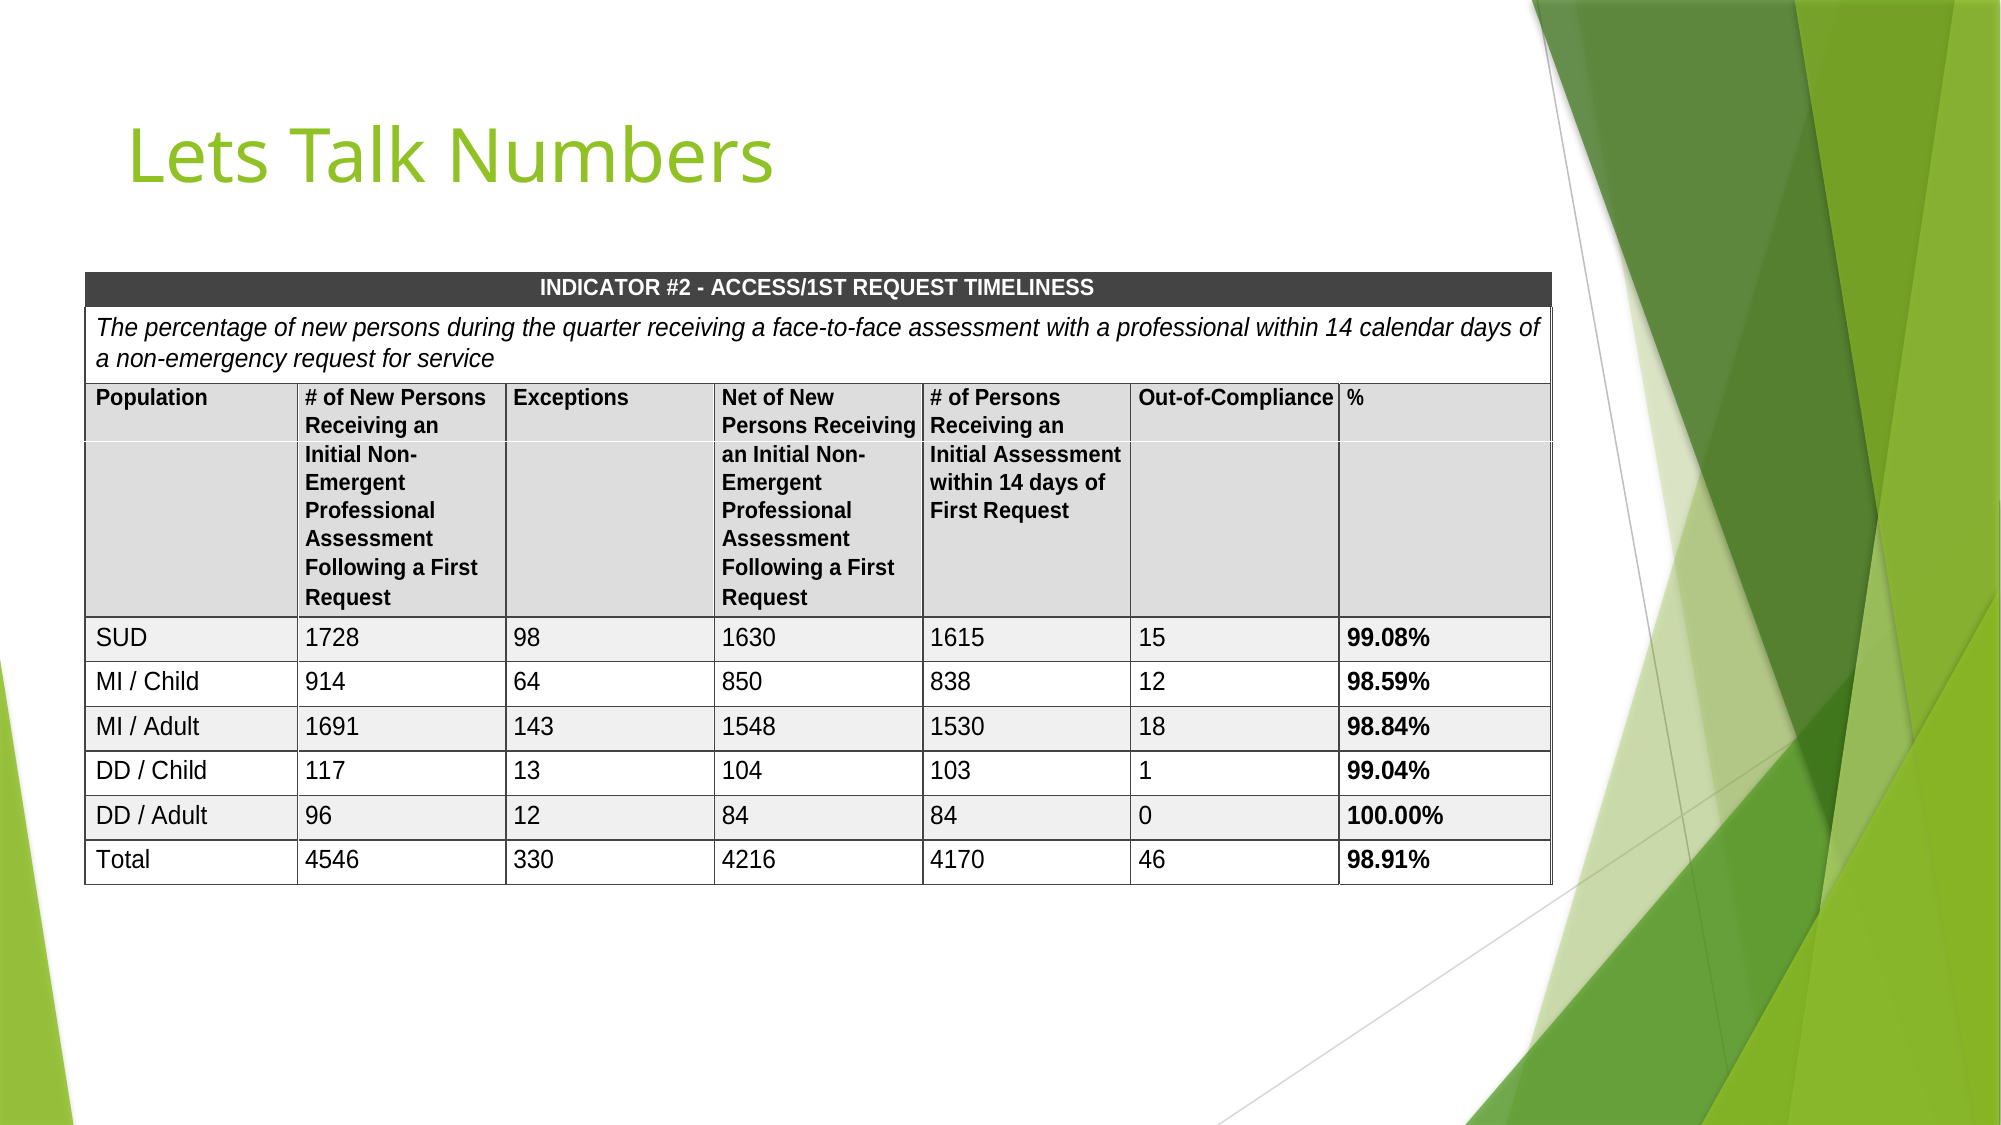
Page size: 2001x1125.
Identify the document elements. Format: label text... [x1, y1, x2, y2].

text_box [59, 271, 1568, 924]
title Lets Talk Numbers [111, 99, 1522, 270]
